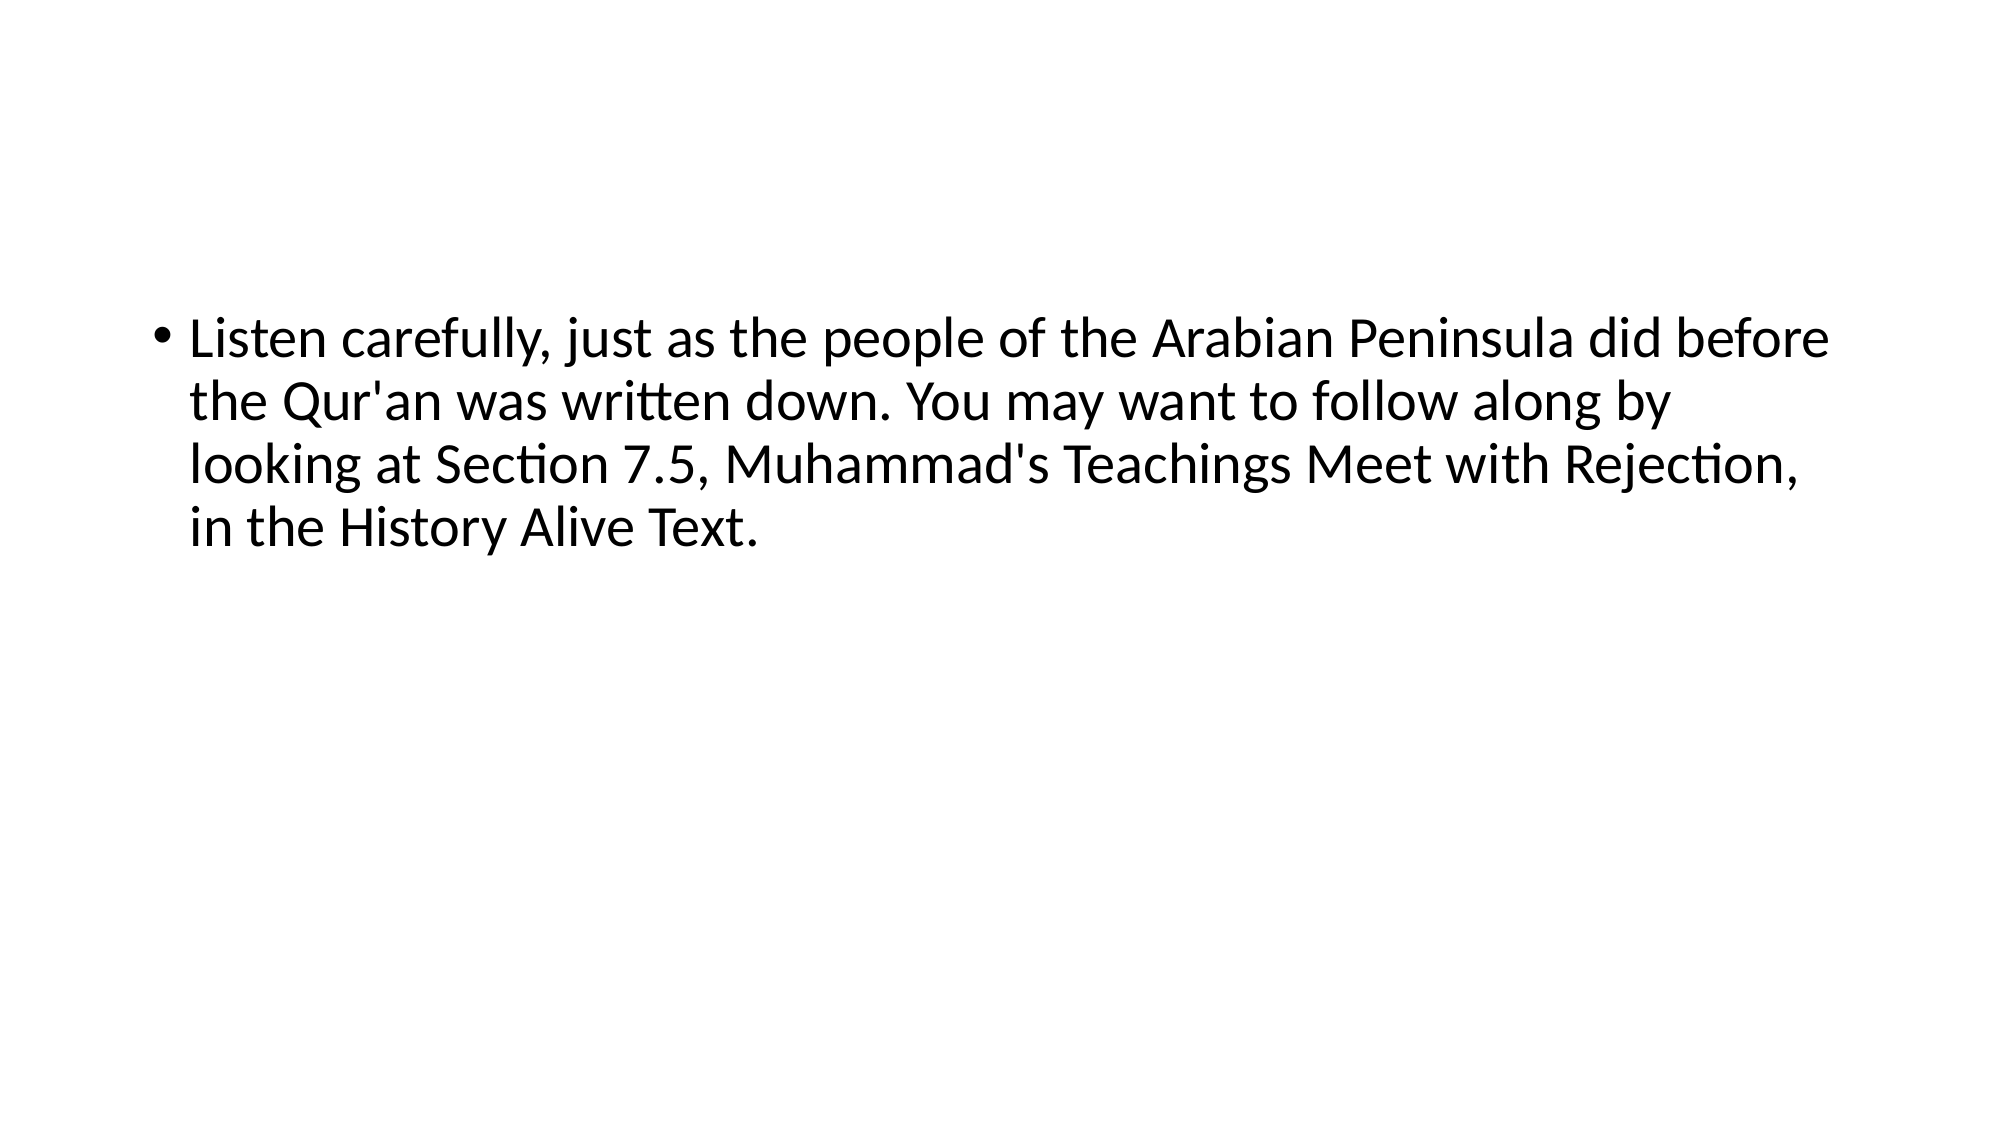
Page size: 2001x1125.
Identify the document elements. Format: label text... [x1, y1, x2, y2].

list Listen carefully, just as the people of the Arabian Peninsula did before the Qur'an was written down. You may want to follow along by looking at Section 7.5, Muhammad's Teachings Meet with Rejection, in the History Alive Text. [137, 299, 1863, 1014]
